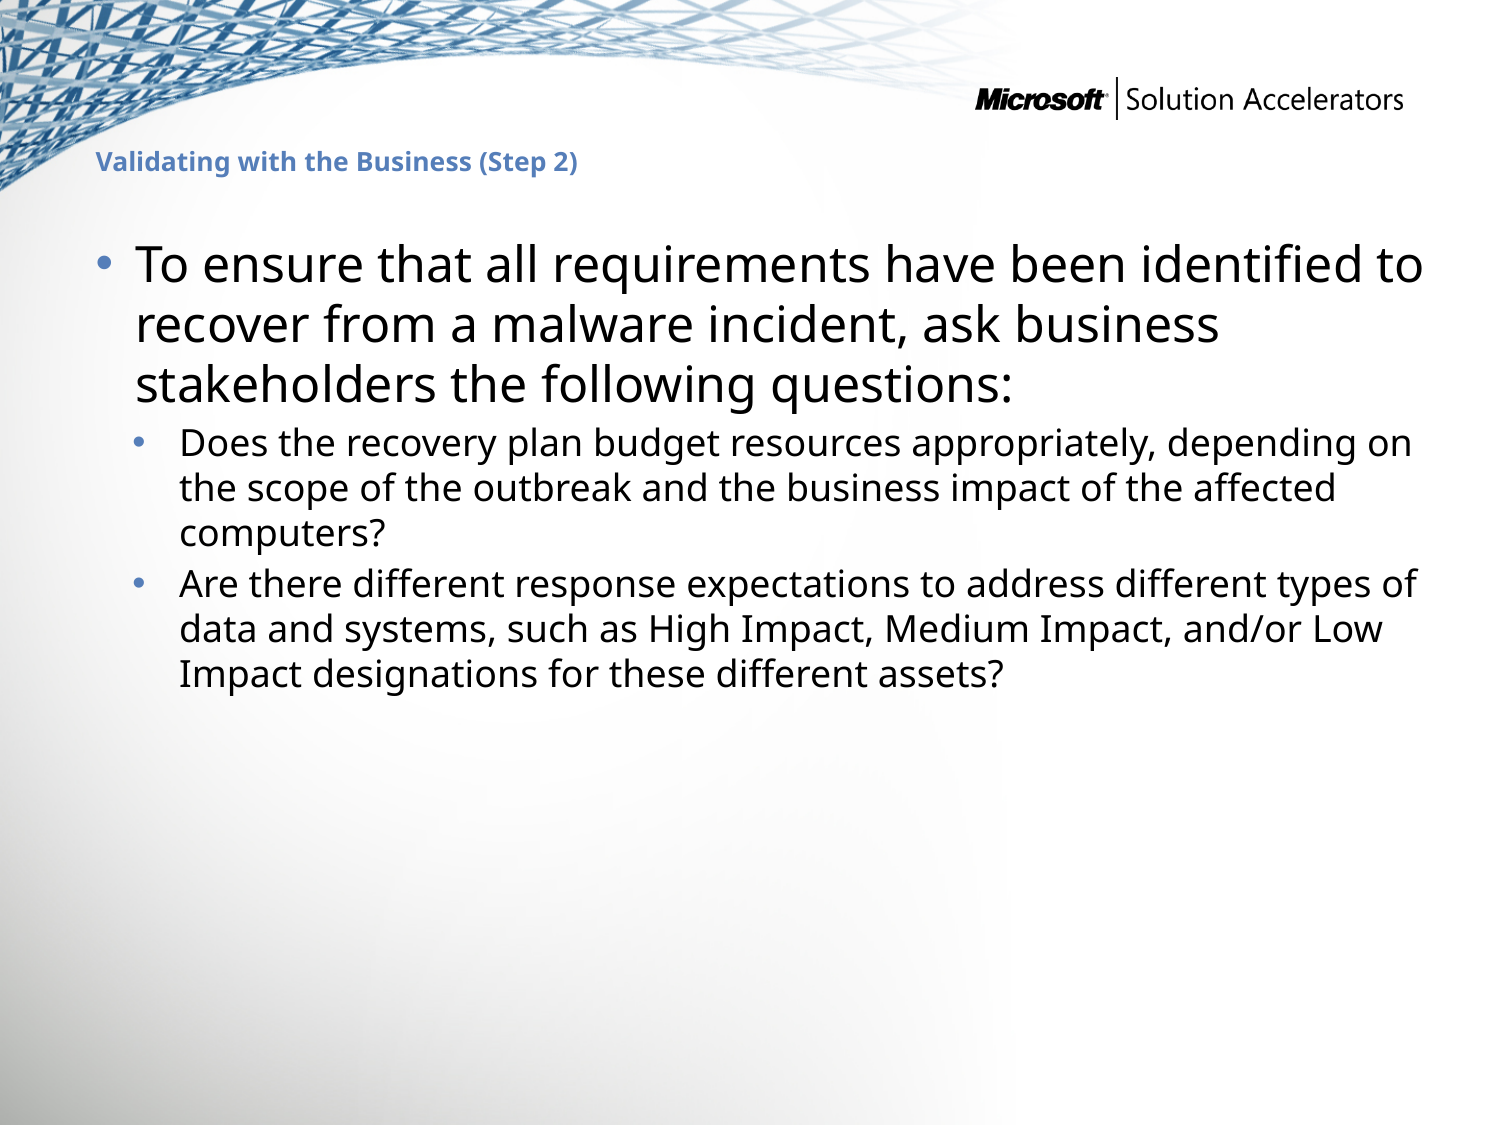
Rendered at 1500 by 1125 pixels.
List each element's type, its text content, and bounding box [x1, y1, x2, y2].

title Validating with the Business (Step 2) [88, 138, 1439, 214]
list To ensure that all requirements have been identified to recover from a malware incident, ask business stakeholders the following questions: Does the recovery plan budget resources appropriately, depending on the scope of the outbreak and the business impact of the affected computers? Are there different response expectations to address different types of data and systems, such as High Impact, Medium Impact, and/or Low Impact designations for these different assets? [88, 224, 1439, 921]
picture [0, 0, 1500, 1125]
